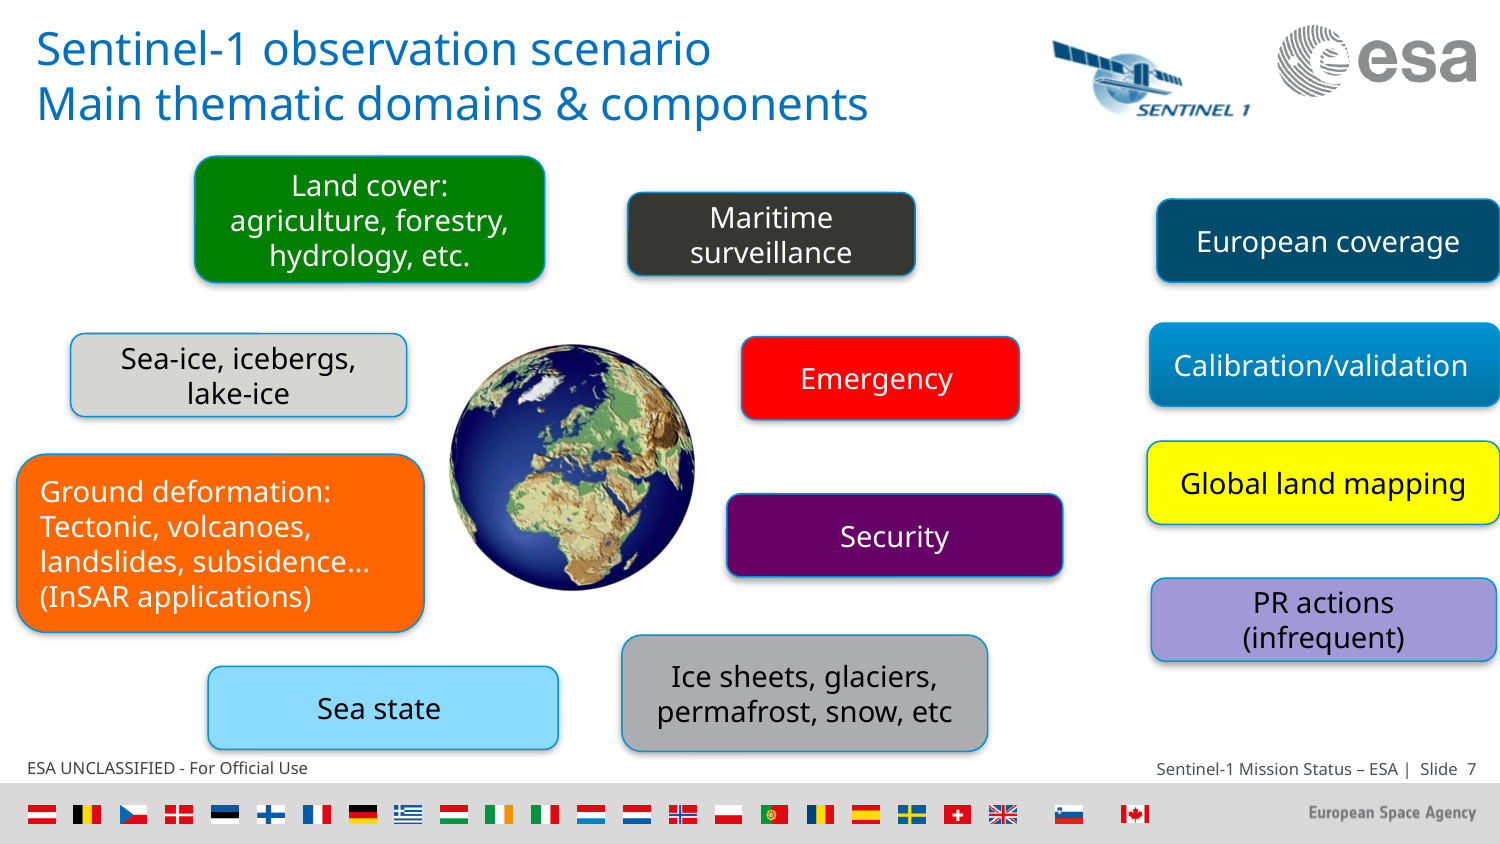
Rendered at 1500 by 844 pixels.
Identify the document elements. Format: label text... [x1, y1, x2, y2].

picture [0, 783, 1500, 844]
picture [448, 343, 696, 592]
text_box Calibration/validation [1149, 322, 1500, 407]
text_box Emergency [740, 335, 1021, 421]
picture [1277, 25, 1477, 109]
text_box Ice sheets, glaciers, permafrost, snow, etc [621, 634, 989, 753]
text_box European coverage [1156, 198, 1500, 283]
text_box Land cover: agriculture, forestry, hydrology, etc. [193, 155, 546, 284]
text_box Ground deformation: Tectonic, volcanoes, landslides, subsidence… (InSAR applications) [15, 453, 425, 634]
text_box Global land mapping [1146, 440, 1500, 526]
text_box PR actions (infrequent) [1150, 577, 1498, 662]
text_box Sea state [207, 665, 559, 751]
text_box Sea-ice, icebergs, lake-ice [69, 332, 408, 418]
text_box Security [725, 492, 1064, 578]
title Sentinel-1 observation scenario Main thematic domains & components [21, 11, 1199, 138]
text_box Maritime surveillance [626, 191, 916, 277]
picture [1044, 33, 1260, 126]
